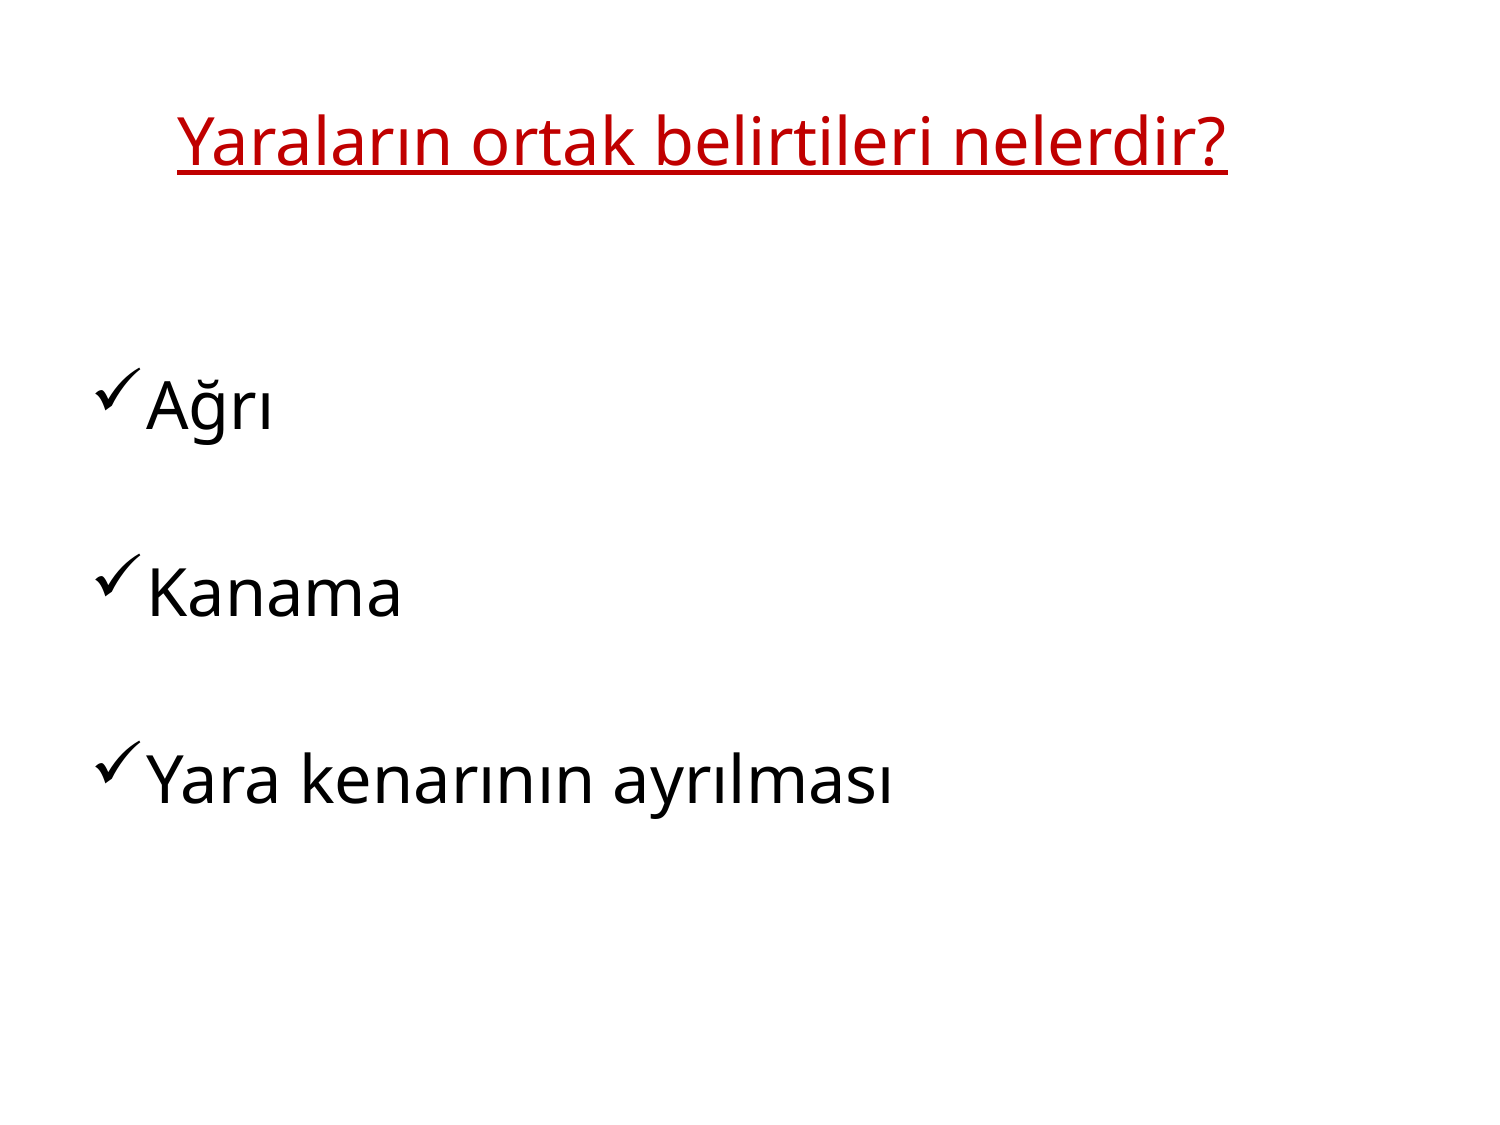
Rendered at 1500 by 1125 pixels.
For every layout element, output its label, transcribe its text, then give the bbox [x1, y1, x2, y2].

title Yaraların ortak belirtileri nelerdir? [64, 45, 1340, 233]
list Ağrı Kanama Yara kenarının ayrılması [75, 262, 1425, 1005]
